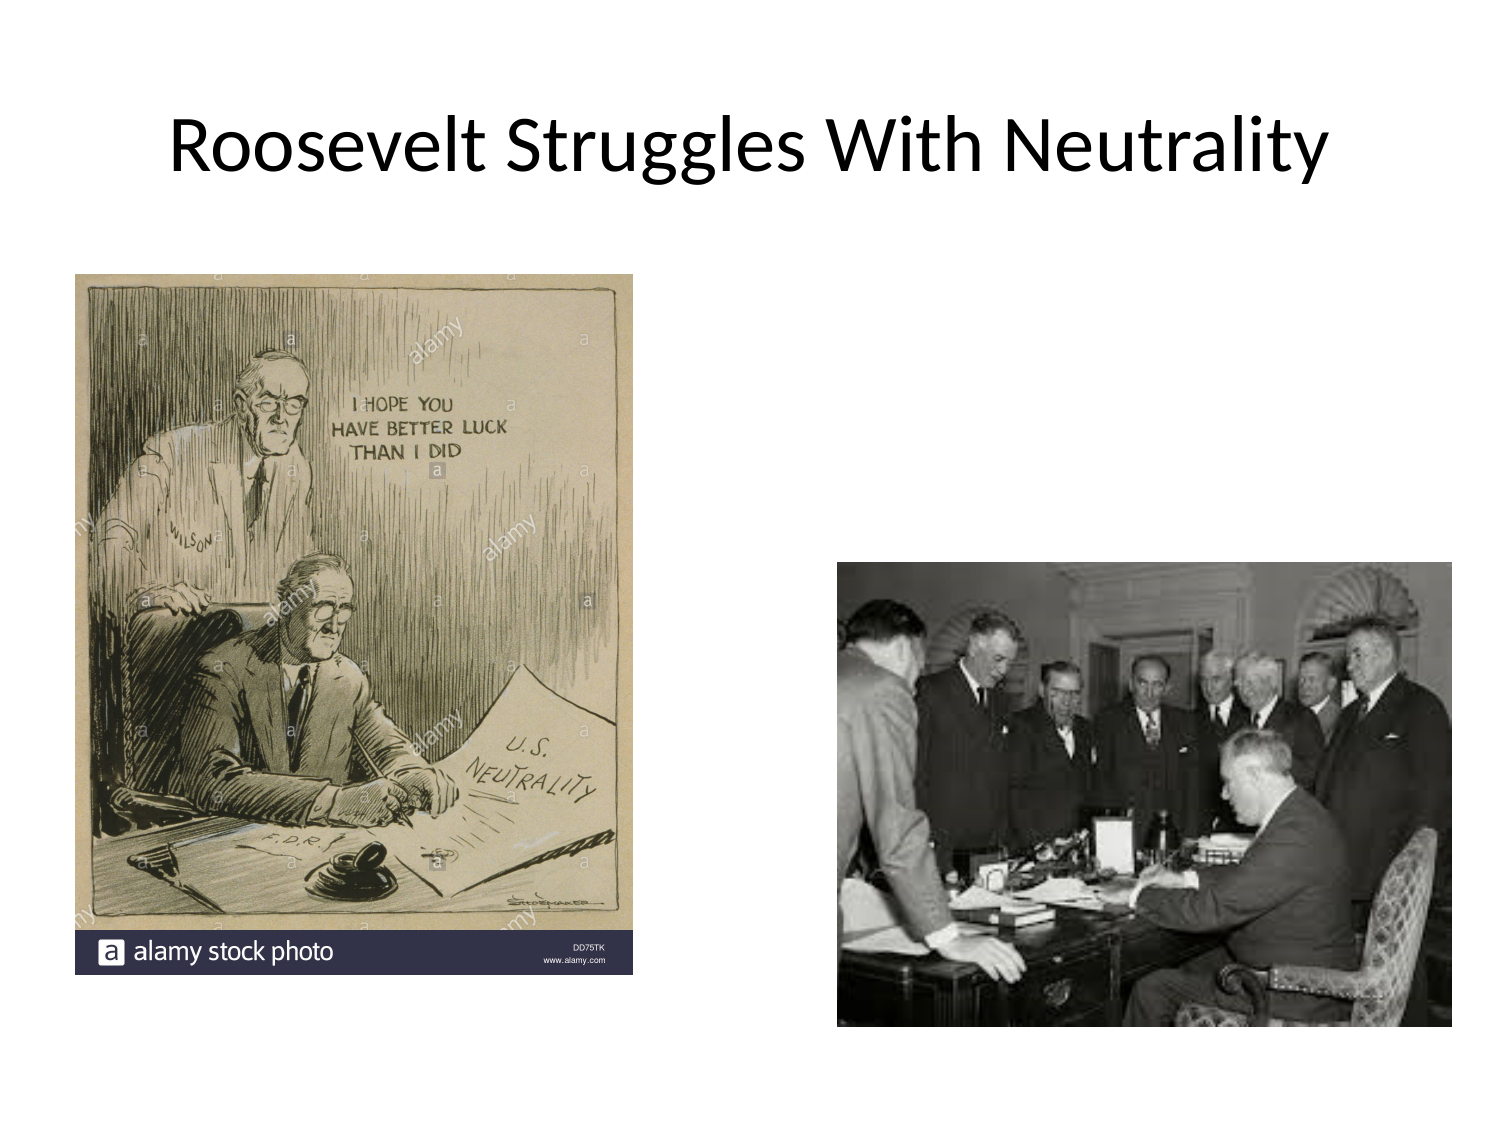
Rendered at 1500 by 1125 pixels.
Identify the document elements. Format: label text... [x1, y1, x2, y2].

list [837, 562, 1452, 1027]
title Roosevelt Struggles With Neutrality [75, 45, 1425, 233]
picture [74, 274, 634, 976]
